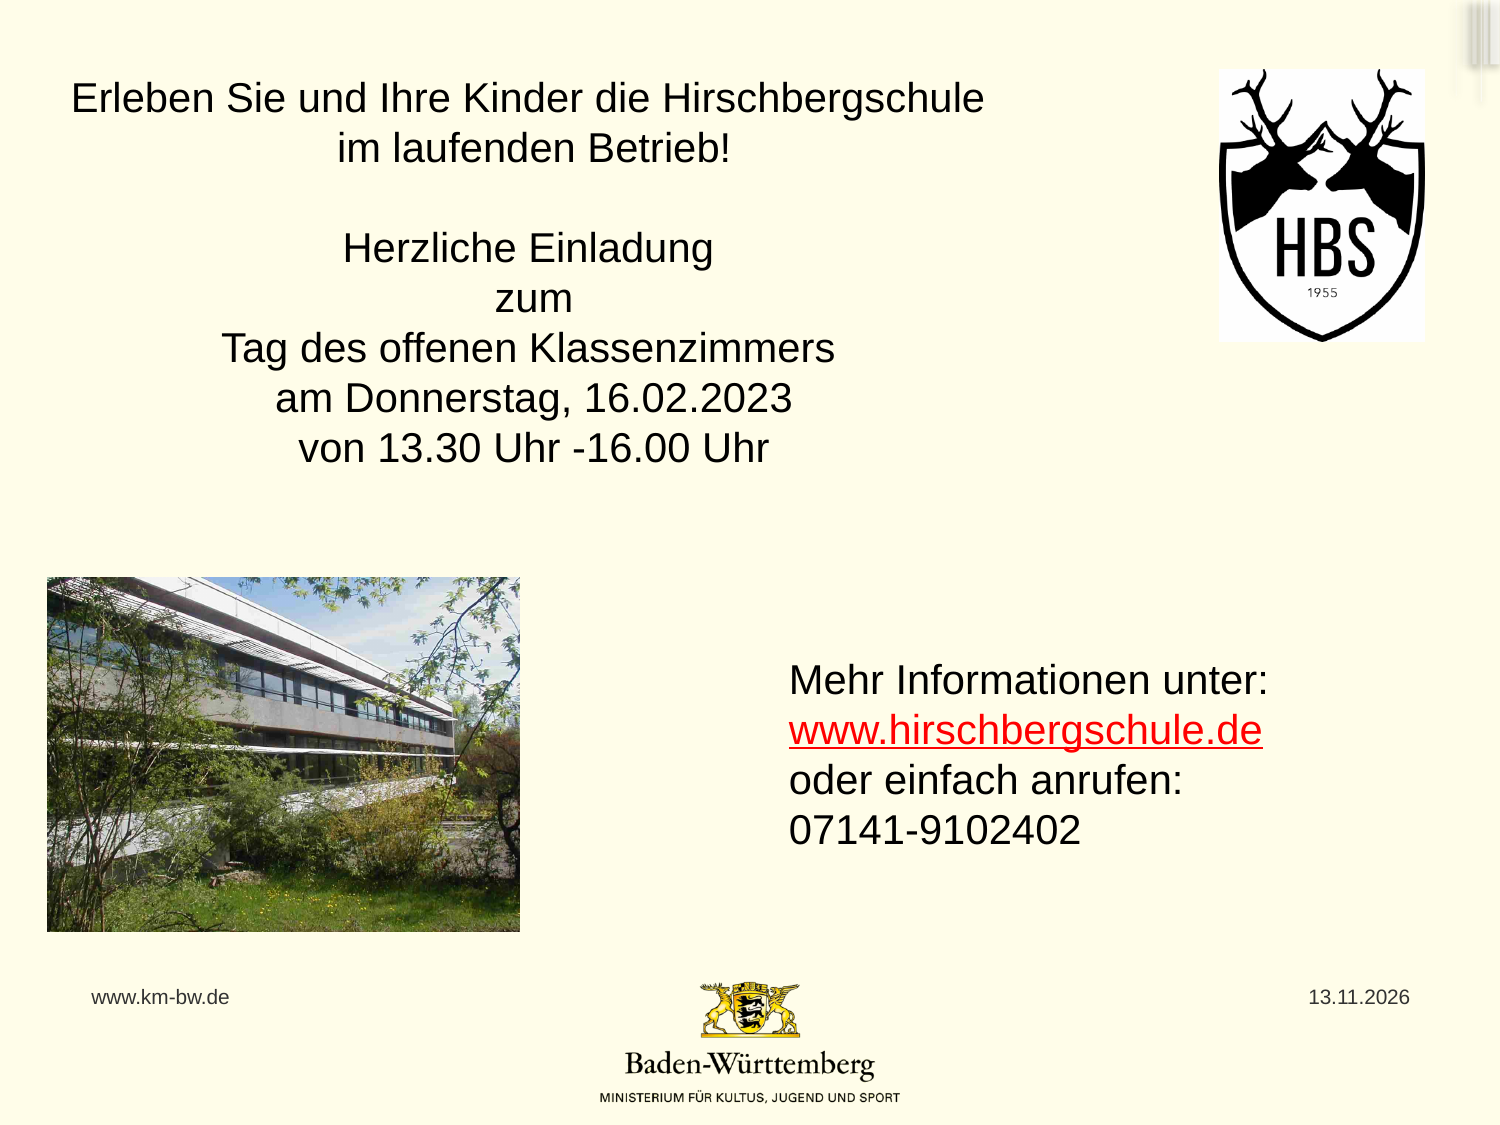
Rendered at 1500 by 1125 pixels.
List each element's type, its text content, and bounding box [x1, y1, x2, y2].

picture [46, 576, 520, 932]
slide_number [1277, 975, 1425, 1035]
picture [598, 980, 902, 1105]
footer www.km-bw.de [76, 975, 520, 1035]
text_box Erleben Sie und Ihre Kinder die Hirschbergschule im laufenden Betrieb! Herzliche Einladung zum Tag des offenen Klassenzimmers am Donnerstag, 16.02.2023 von 13.30 Uhr -16.00 Uhr [0, 63, 1127, 479]
text_box Mehr Informationen unter: www.hirschbergschule.de oder einfach anrufen: 07141-9102402 [774, 645, 1439, 861]
picture [1219, 68, 1426, 343]
